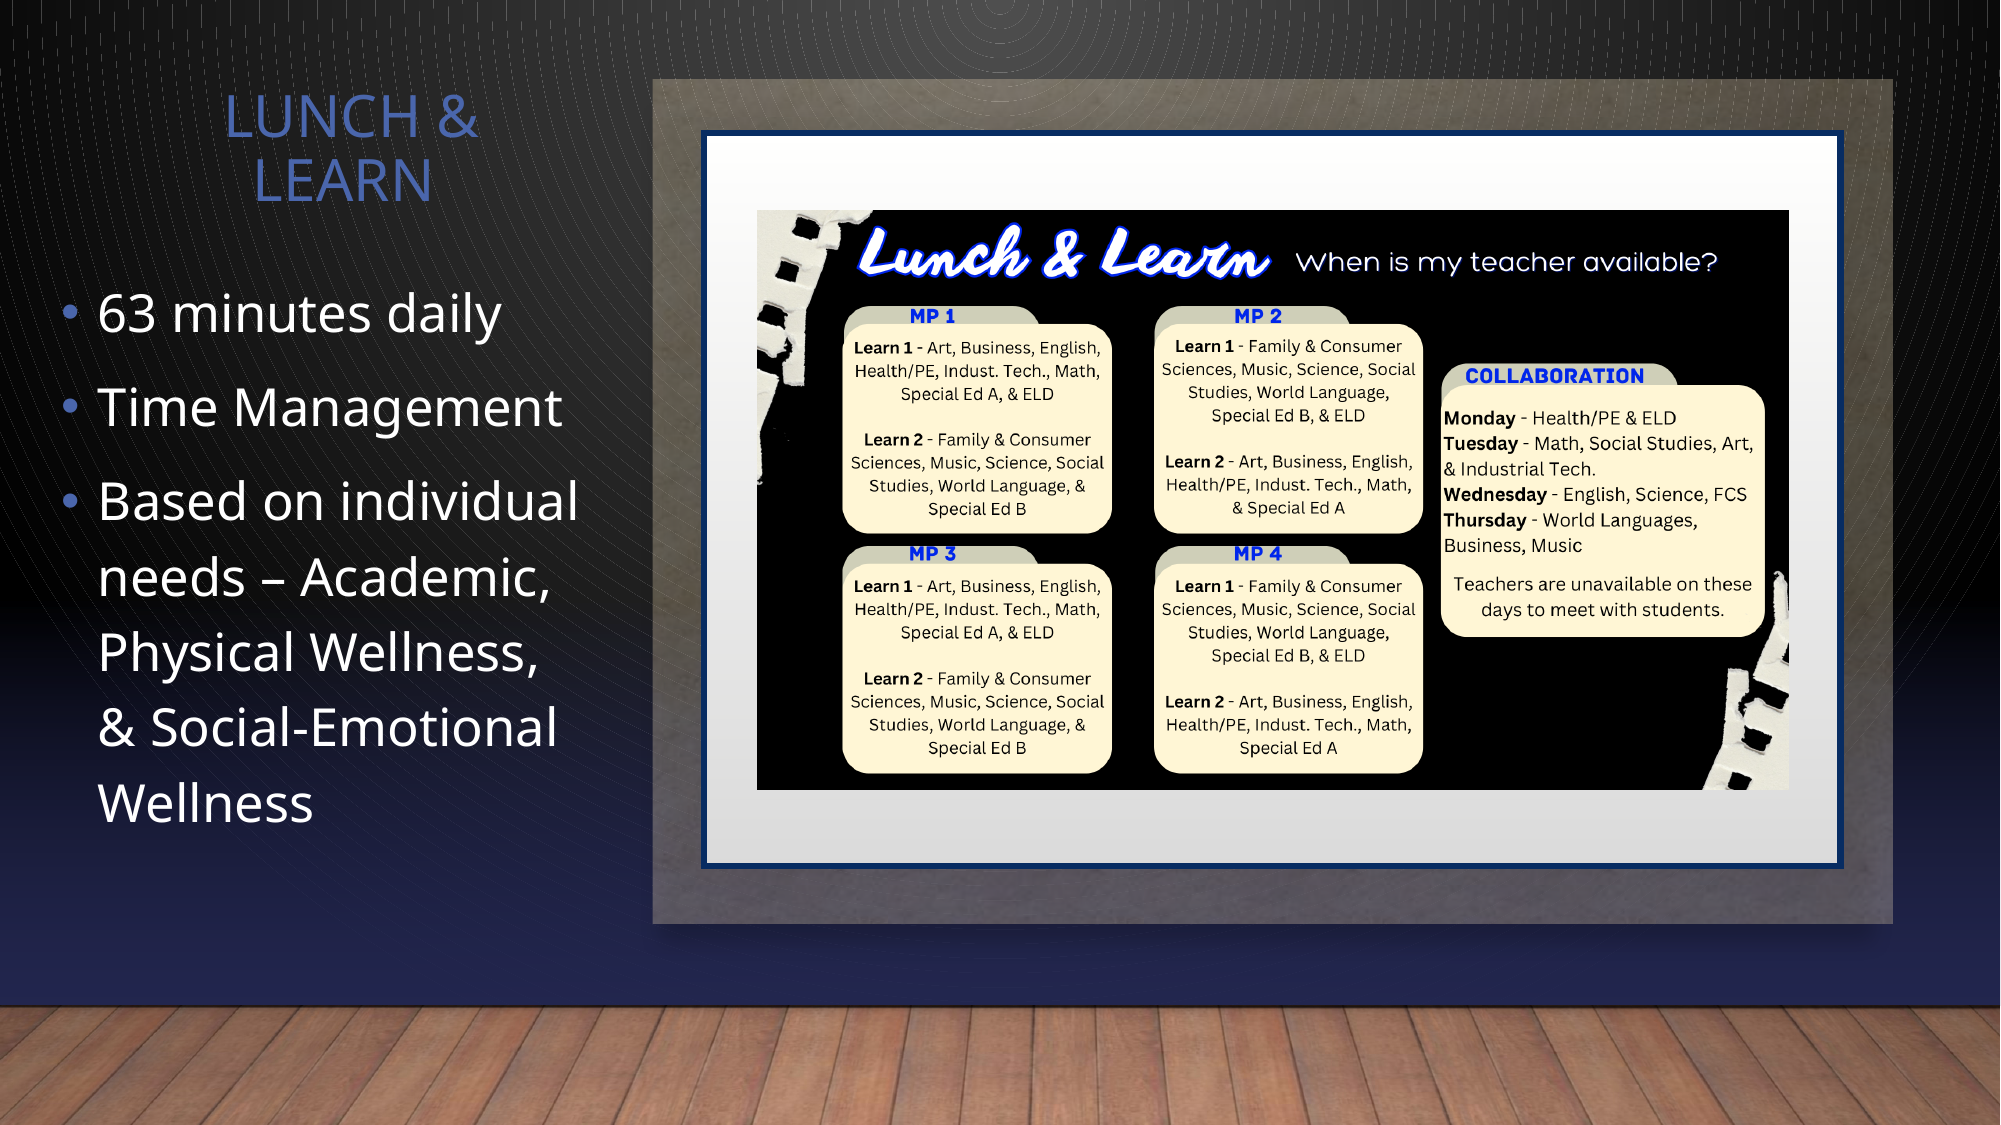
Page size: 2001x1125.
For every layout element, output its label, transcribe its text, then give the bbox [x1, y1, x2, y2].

picture [757, 210, 1789, 791]
list 63 minutes daily Time Management Based on individual needs – Academic, Physical Wellness, & Social-Emotional Wellness [46, 260, 598, 909]
picture [0, 1008, 2000, 1125]
title Lunch & Learn [120, 79, 583, 223]
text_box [652, 78, 1894, 924]
text_box [0, 593, 2000, 1005]
